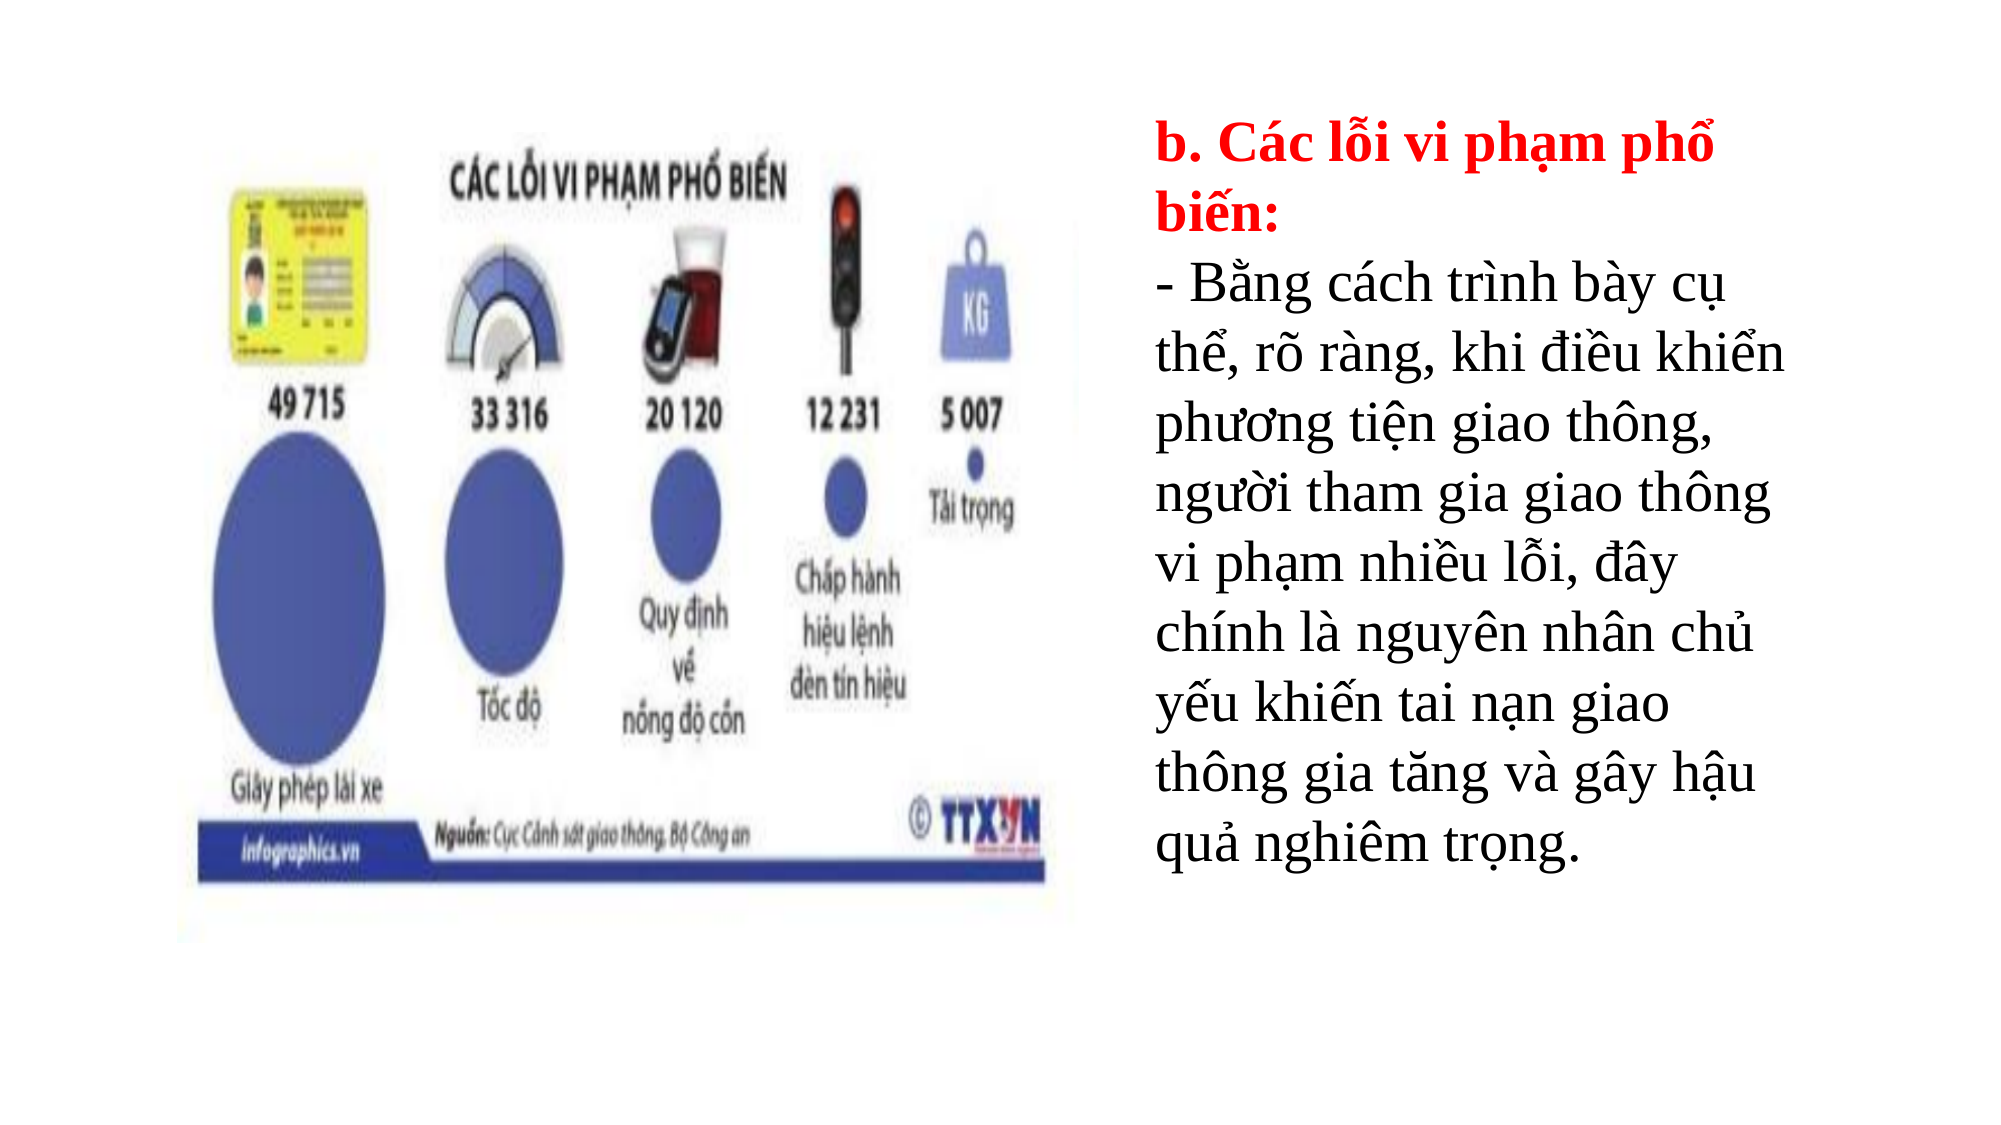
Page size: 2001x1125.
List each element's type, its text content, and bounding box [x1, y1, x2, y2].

text_box b. Các lỗi vi phạm phổ biến: - Bằng cách trình bày cụ thể, rõ ràng, khi điều khiển phương tiện giao thông, người tham gia giao thông vi phạm nhiều lỗi, đây chính là nguyên nhân chủ yếu khiến tai nạn giao thông gia tăng và gây hậu quả nghiêm trọng. [1140, 95, 1823, 880]
picture [177, 132, 1079, 943]
